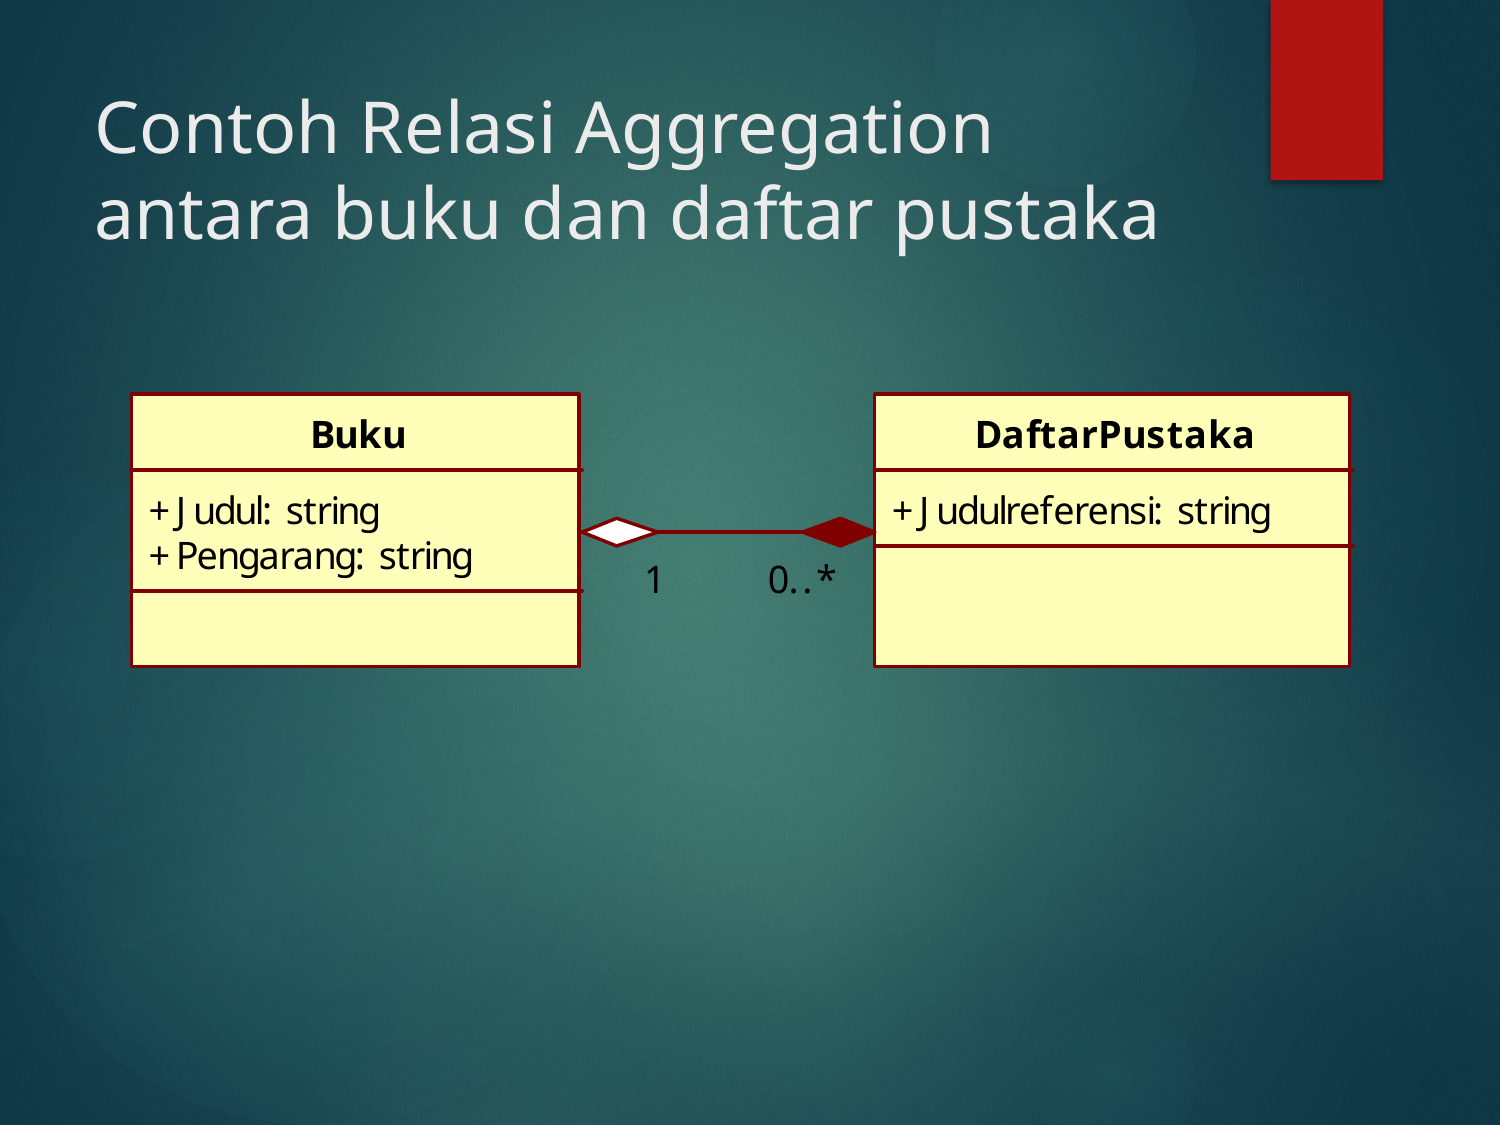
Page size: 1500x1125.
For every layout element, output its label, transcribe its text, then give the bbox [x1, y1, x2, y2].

title Contoh Relasi Aggregation antara buku dan daftar pustaka [79, 74, 1237, 304]
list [62, 324, 1423, 740]
